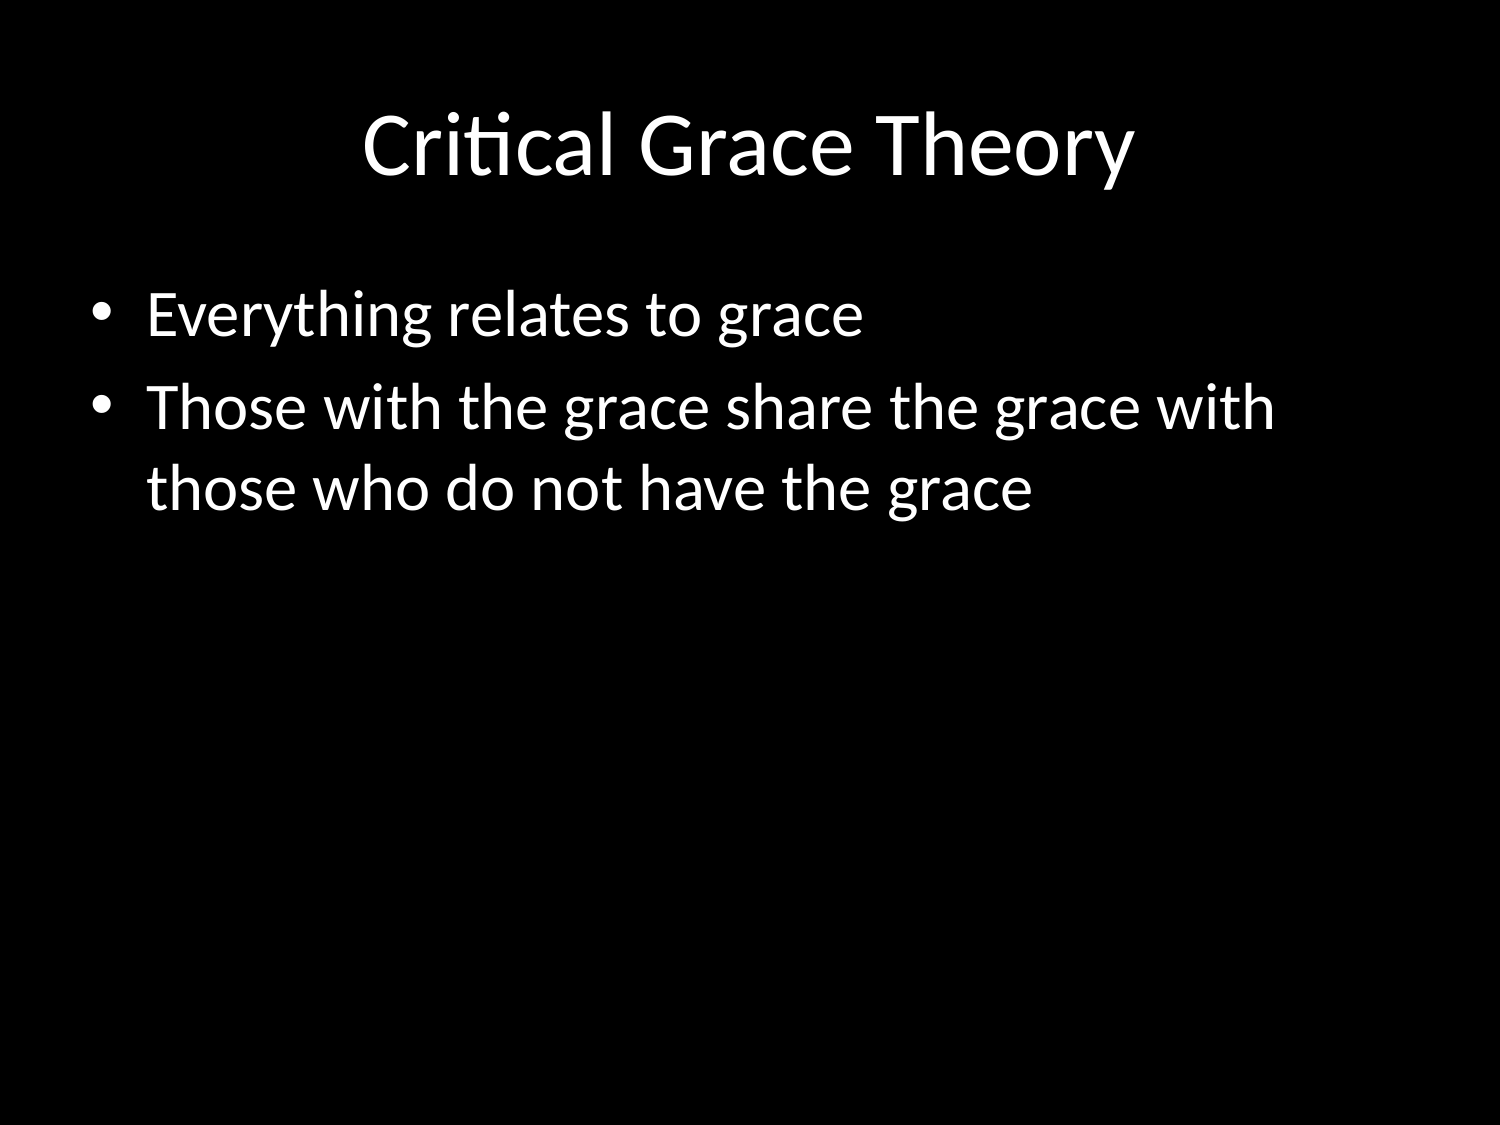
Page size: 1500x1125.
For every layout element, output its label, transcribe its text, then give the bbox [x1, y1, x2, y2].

title Critical Grace Theory [75, 45, 1425, 233]
list Everything relates to grace Those with the grace share the grace with those who do not have the grace [75, 262, 1425, 1005]
